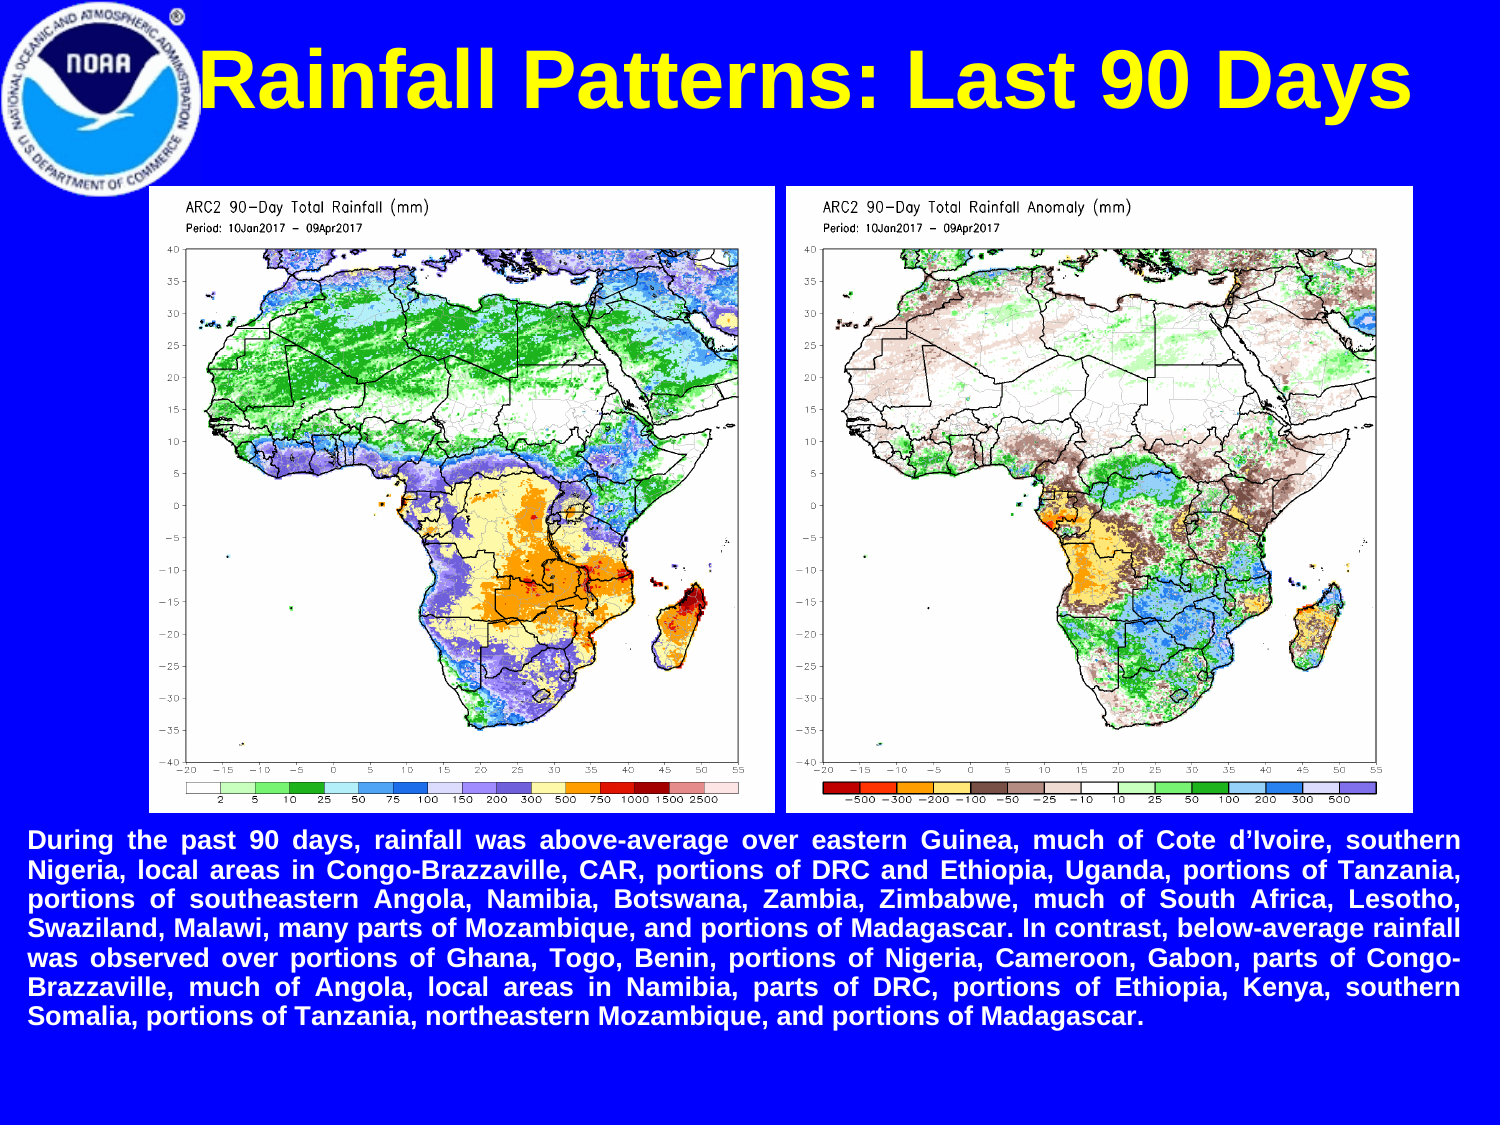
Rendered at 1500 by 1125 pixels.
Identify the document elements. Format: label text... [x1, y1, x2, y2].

title Rainfall Patterns: Last 90 Days [174, 0, 1438, 150]
picture [786, 186, 1413, 813]
picture [0, 0, 775, 813]
text_box During the past 90 days, rainfall was above-average over eastern Guinea, much of Cote d’Ivoire, southern Nigeria, local areas in Congo-Brazzaville, CAR, portions of DRC and Ethiopia, Uganda, portions of Tanzania, portions of southeastern Angola, Namibia, Botswana, Zambia, Zimbabwe, much of South Africa, Lesotho, Swaziland, Malawi, many parts of Mozambique, and portions of Madagascar. In contrast, below-average rainfall was observed over portions of Ghana, Togo, Benin, portions of Nigeria, Cameroon, Gabon, parts of Congo-Brazzaville, much of Angola, local areas in Namibia, parts of DRC, portions of Ethiopia, Kenya, southern Somalia, portions of Tanzania, northeastern Mozambique, and portions of Madagascar. [12, 819, 1475, 1039]
